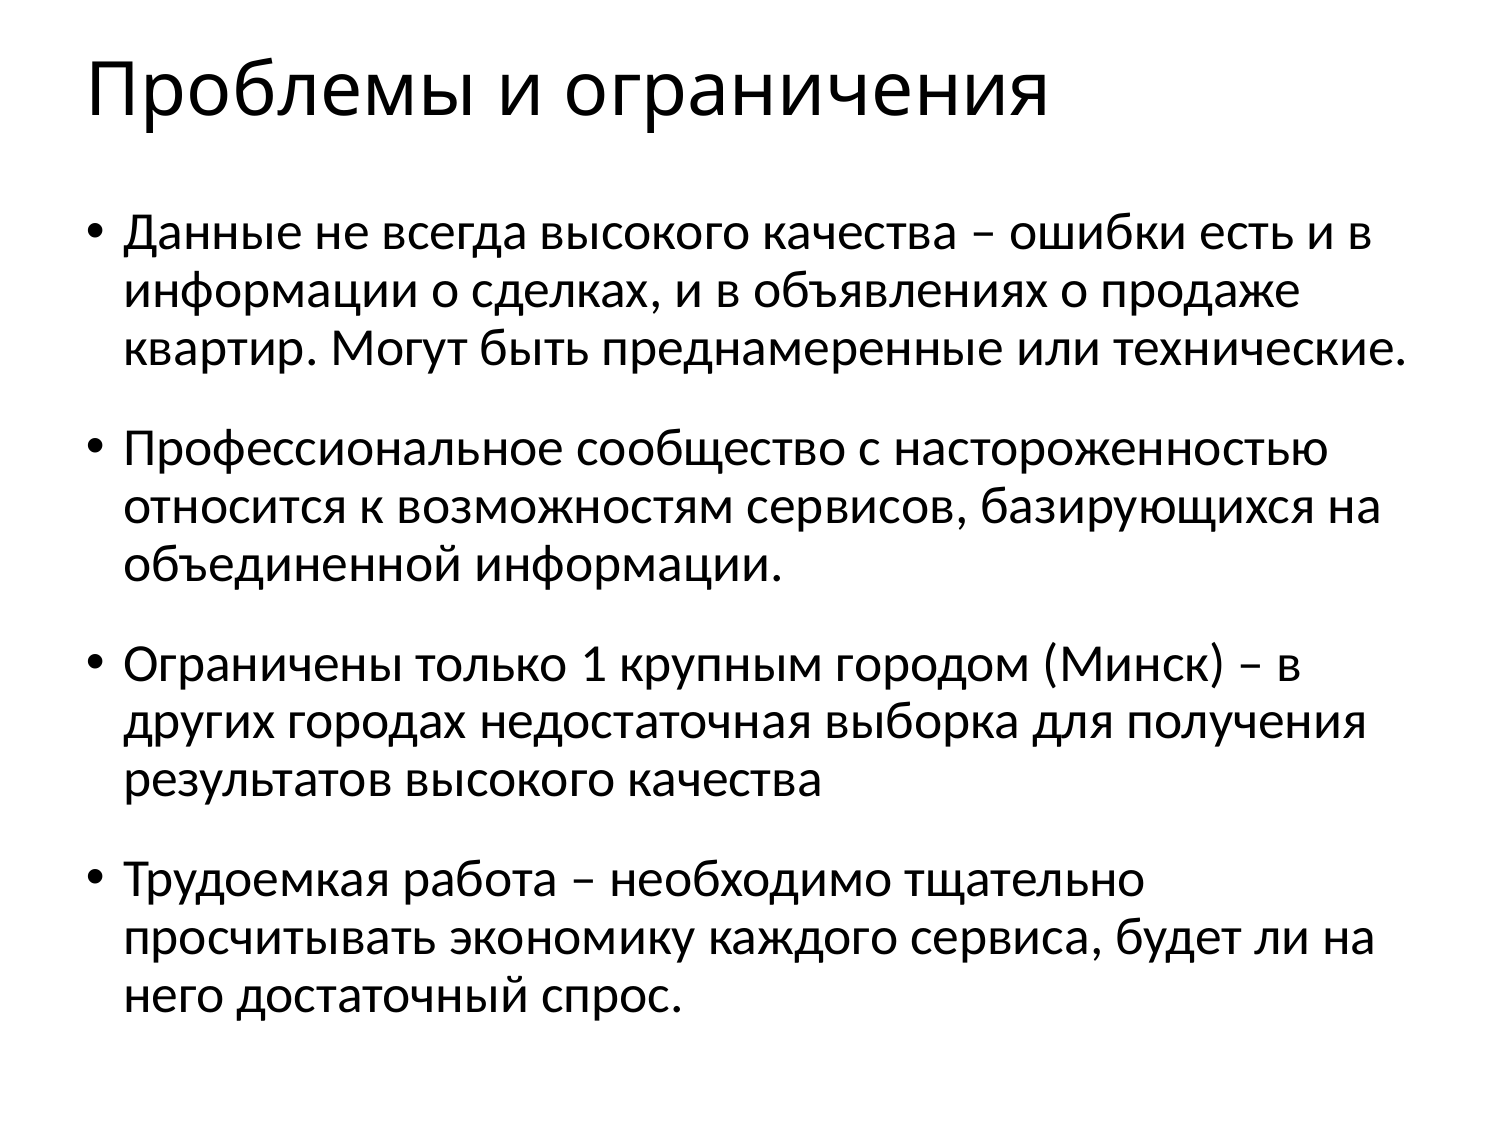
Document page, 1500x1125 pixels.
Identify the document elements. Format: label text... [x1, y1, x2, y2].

title Проблемы и ограничения [70, 43, 1365, 196]
list Данные не всегда высокого качества – ошибки есть и в информации о сделках, и в объявлениях о продаже квартир. Могут быть преднамеренные или технические. Профессиональное сообщество с настороженностью относится к возможностям сервисов, базирующихся на объединенной информации. Ограничены только 1 крупным городом (Минск) – в других городах недостаточная выборка для получения результатов высокого качества Трудоемкая работа – необходимо тщательно просчитывать экономику каждого сервиса, будет ли на него достаточный спрос. [70, 196, 1430, 1094]
